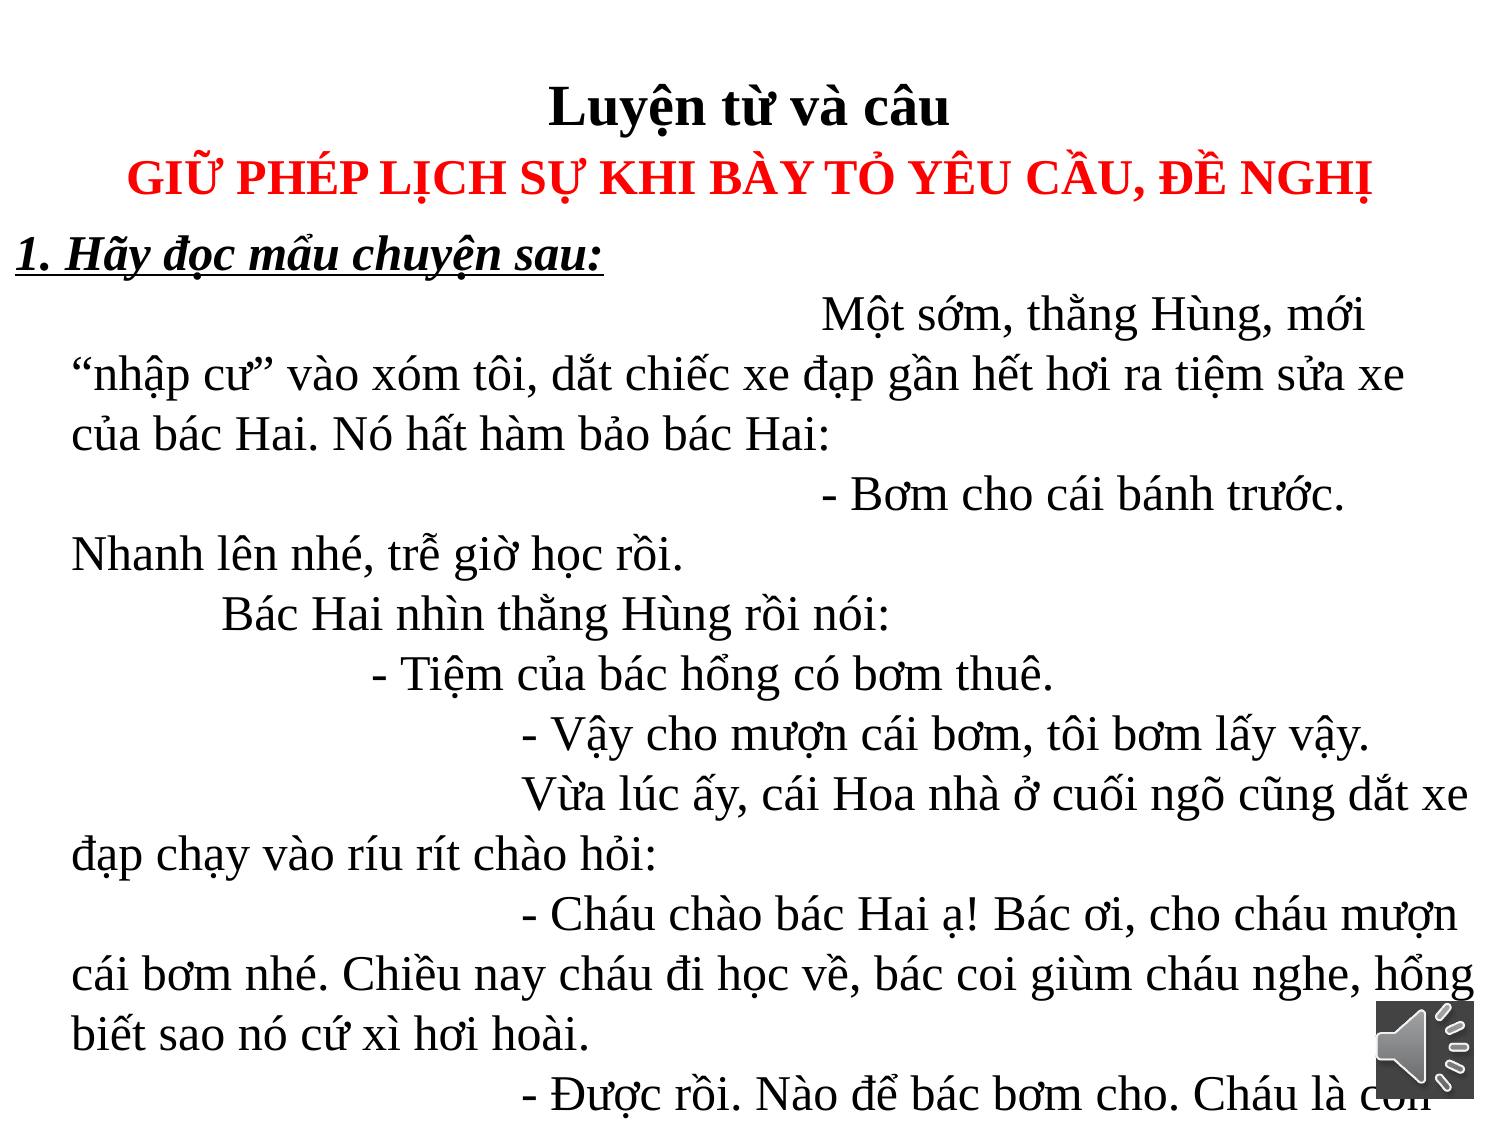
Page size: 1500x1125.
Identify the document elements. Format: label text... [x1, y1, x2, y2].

text_box Luyện từ và câu [0, 59, 1500, 145]
text_box 1. Hãy đọc mẩu chuyện sau: Một sớm, thằng Hùng, mới “nhập cư” vào xóm tôi, dắt chiếc xe đạp gần hết hơi ra tiệm sửa xe của bác Hai. Nó hất hàm bảo bác Hai: - Bơm cho cái bánh trước. Nhanh lên nhé, trễ giờ học rồi. Bác Hai nhìn thằng Hùng rồi nói: - Tiệm của bác hổng có bơm thuê. - Vậy cho mượn cái bơm, tôi bơm lấy vậy. Vừa lúc ấy, cái Hoa nhà ở cuối ngõ cũng dắt xe đạp chạy vào ríu rít chào hỏi: - Cháu chào bác Hai ạ! Bác ơi, cho cháu mượn cái bơm nhé. Chiều nay cháu đi học về, bác coi giùm cháu nghe, hổng biết sao nó cứ xì hơi hoài. - Được rồi. Nào để bác bơm cho. Cháu là con gái, biết bơm không mà bơm! - Cháu cảm ơn bác nhiều. [0, 213, 1500, 1125]
picture [1374, 999, 1476, 1101]
text_box GIỮ PHÉP LỊCH SỰ KHI BÀY TỎ YÊU CẦU, ĐỀ NGHỊ [0, 145, 1500, 213]
